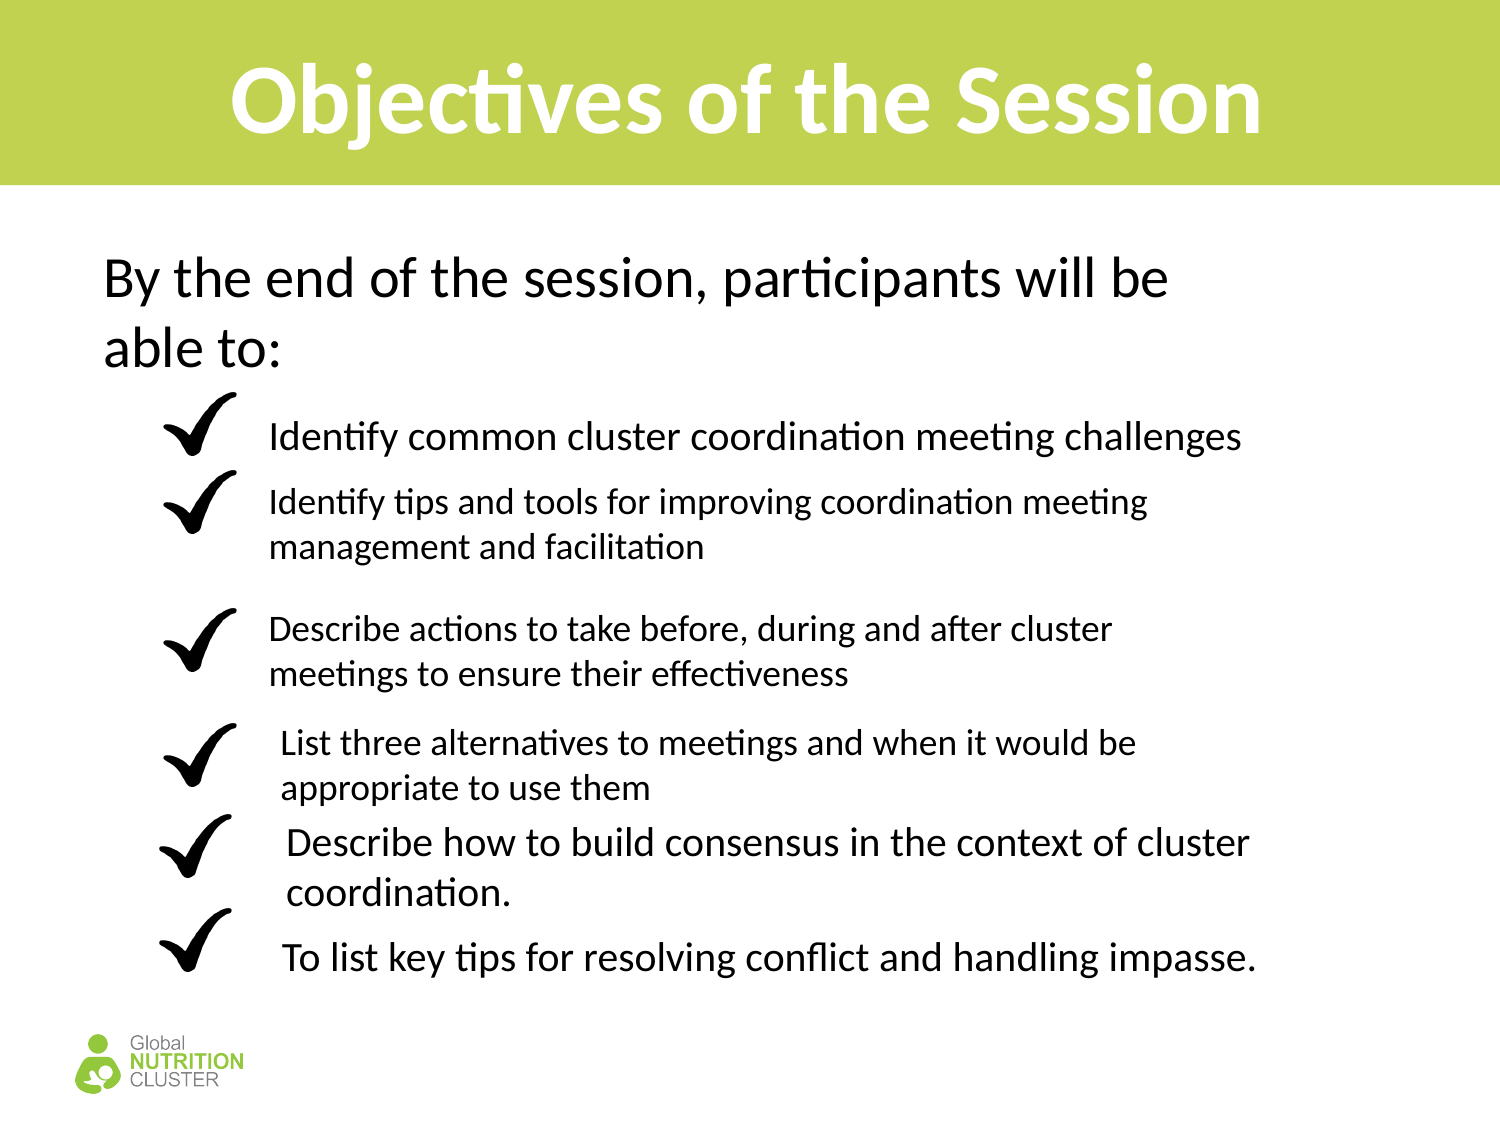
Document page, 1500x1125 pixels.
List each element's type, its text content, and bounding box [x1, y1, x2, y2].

picture [139, 379, 243, 544]
text_box Describe how to build consensus in the context of cluster coordination. [271, 807, 1388, 923]
title Objectives of the Session [72, 0, 1423, 188]
picture [139, 710, 243, 797]
picture [75, 1034, 243, 1094]
text_box Identify common cluster coordination meeting challenges [253, 400, 1371, 466]
text_box List three alternatives to meetings and when it would be appropriate to use them [265, 710, 1275, 816]
text_box To list key tips for resolving conflict and handling impasse. [267, 922, 1276, 987]
picture [135, 895, 239, 982]
picture [139, 595, 243, 682]
text_box Describe actions to take before, during and after cluster meetings to ensure their effectiveness [253, 596, 1263, 701]
text_box By the end of the session, participants will be able to: [88, 231, 1206, 387]
text_box Identify tips and tools for improving coordination meeting management and facilitation [253, 469, 1371, 575]
picture [135, 800, 239, 888]
